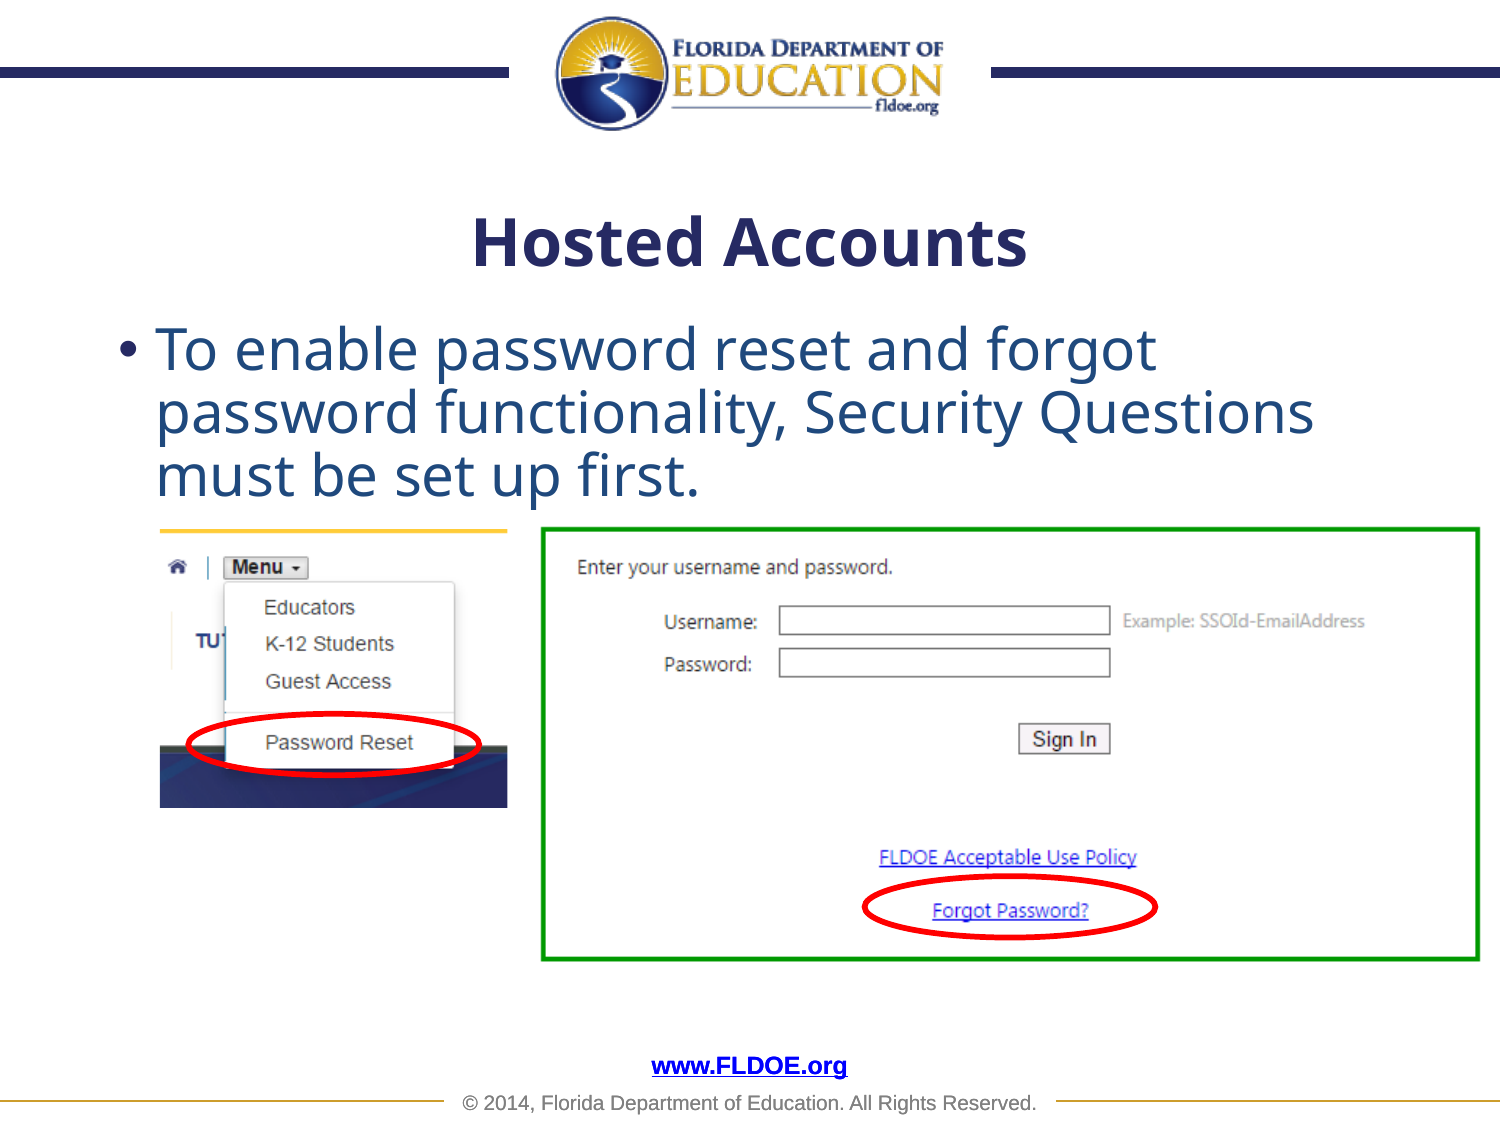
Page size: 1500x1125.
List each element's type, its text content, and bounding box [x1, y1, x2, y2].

picture [538, 3, 962, 145]
picture [159, 529, 508, 808]
title Hosted Accounts [103, 158, 1397, 289]
list To enable password reset and forgot password functionality, Security Questions must be set up first. [103, 312, 1397, 1028]
picture [535, 521, 1485, 968]
